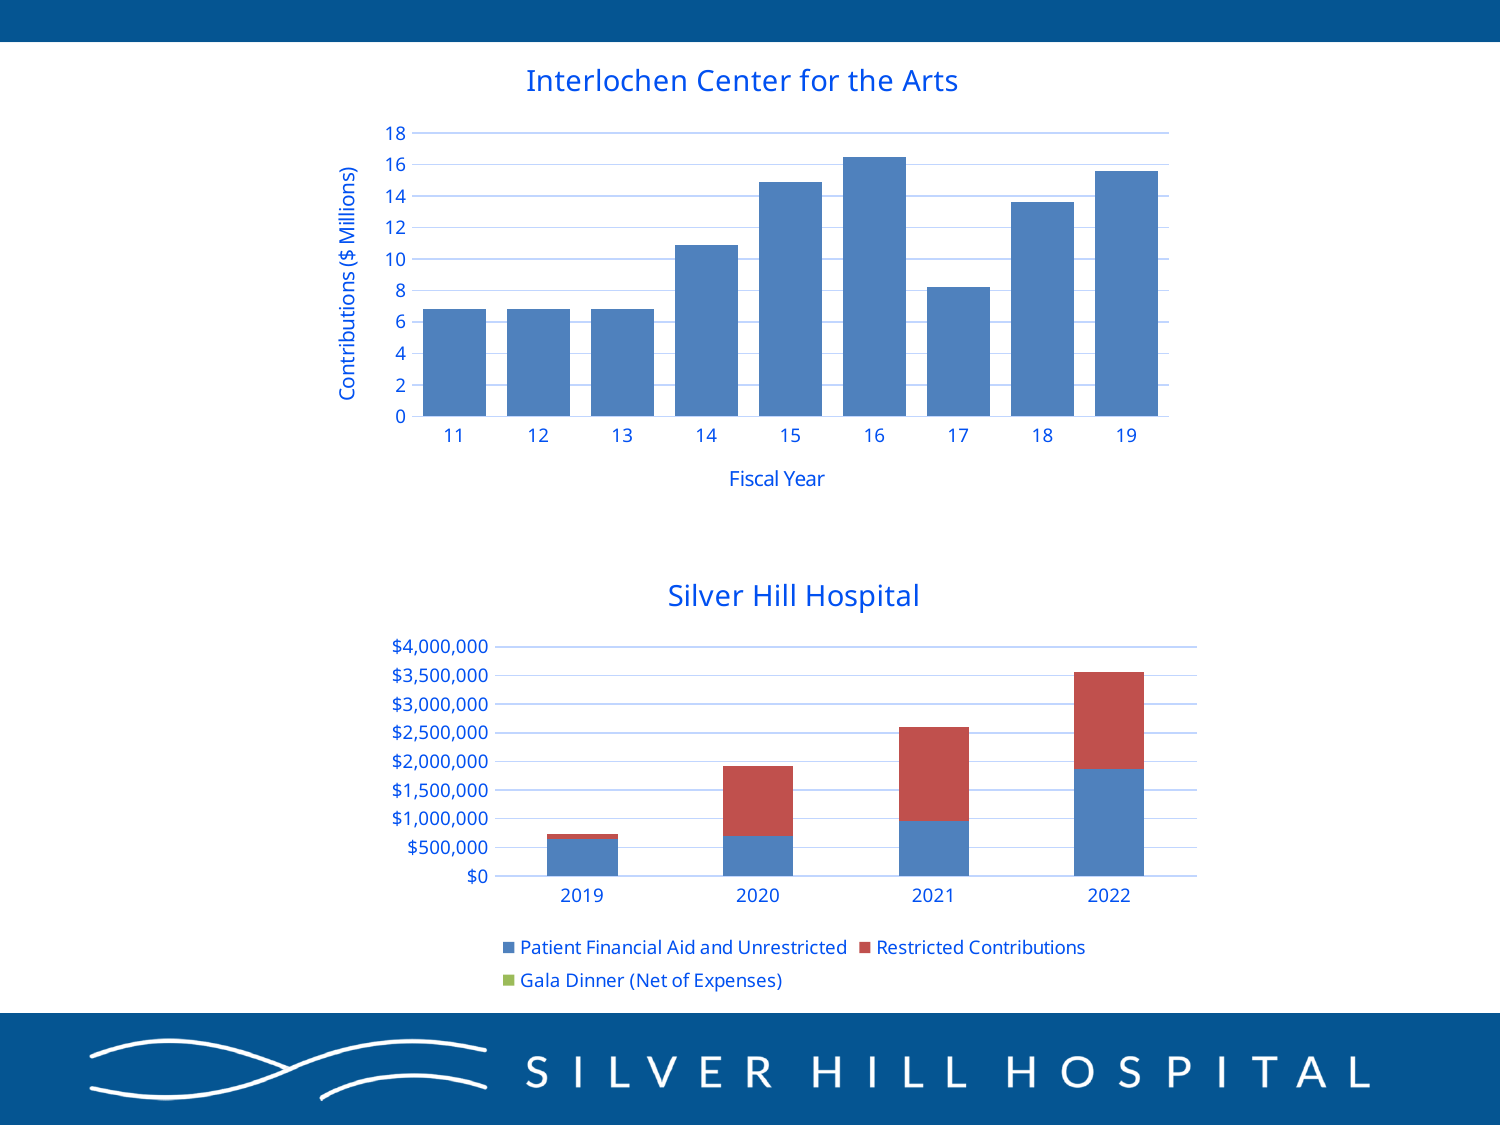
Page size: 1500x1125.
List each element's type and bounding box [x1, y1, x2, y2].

chart [374, 549, 1215, 1000]
chart [299, 33, 1187, 525]
picture [0, 0, 1500, 1125]
